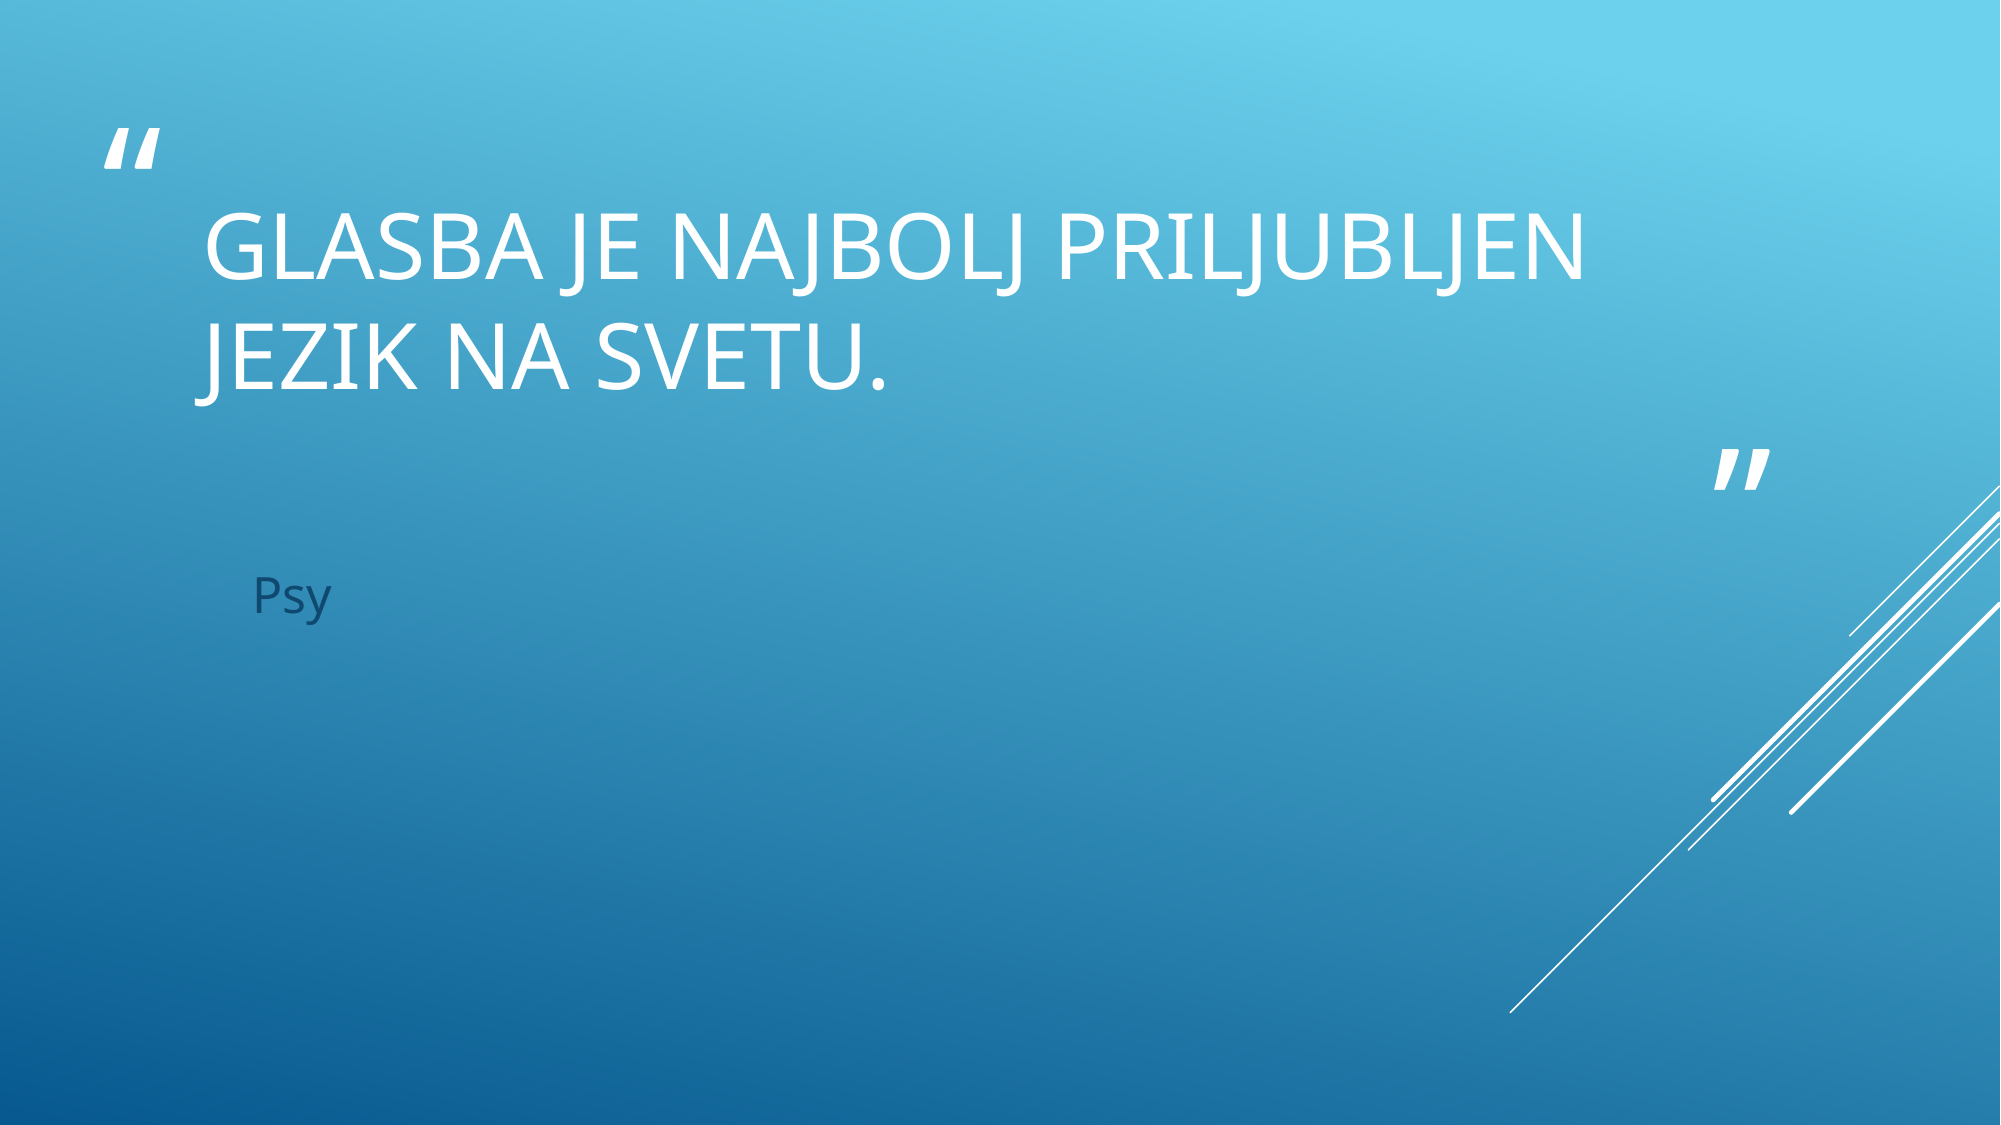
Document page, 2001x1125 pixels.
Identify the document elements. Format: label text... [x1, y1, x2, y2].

list Psy [237, 562, 1638, 625]
title Glasba je najbolj priljubljen jezik na svetu. [187, 112, 1688, 563]
